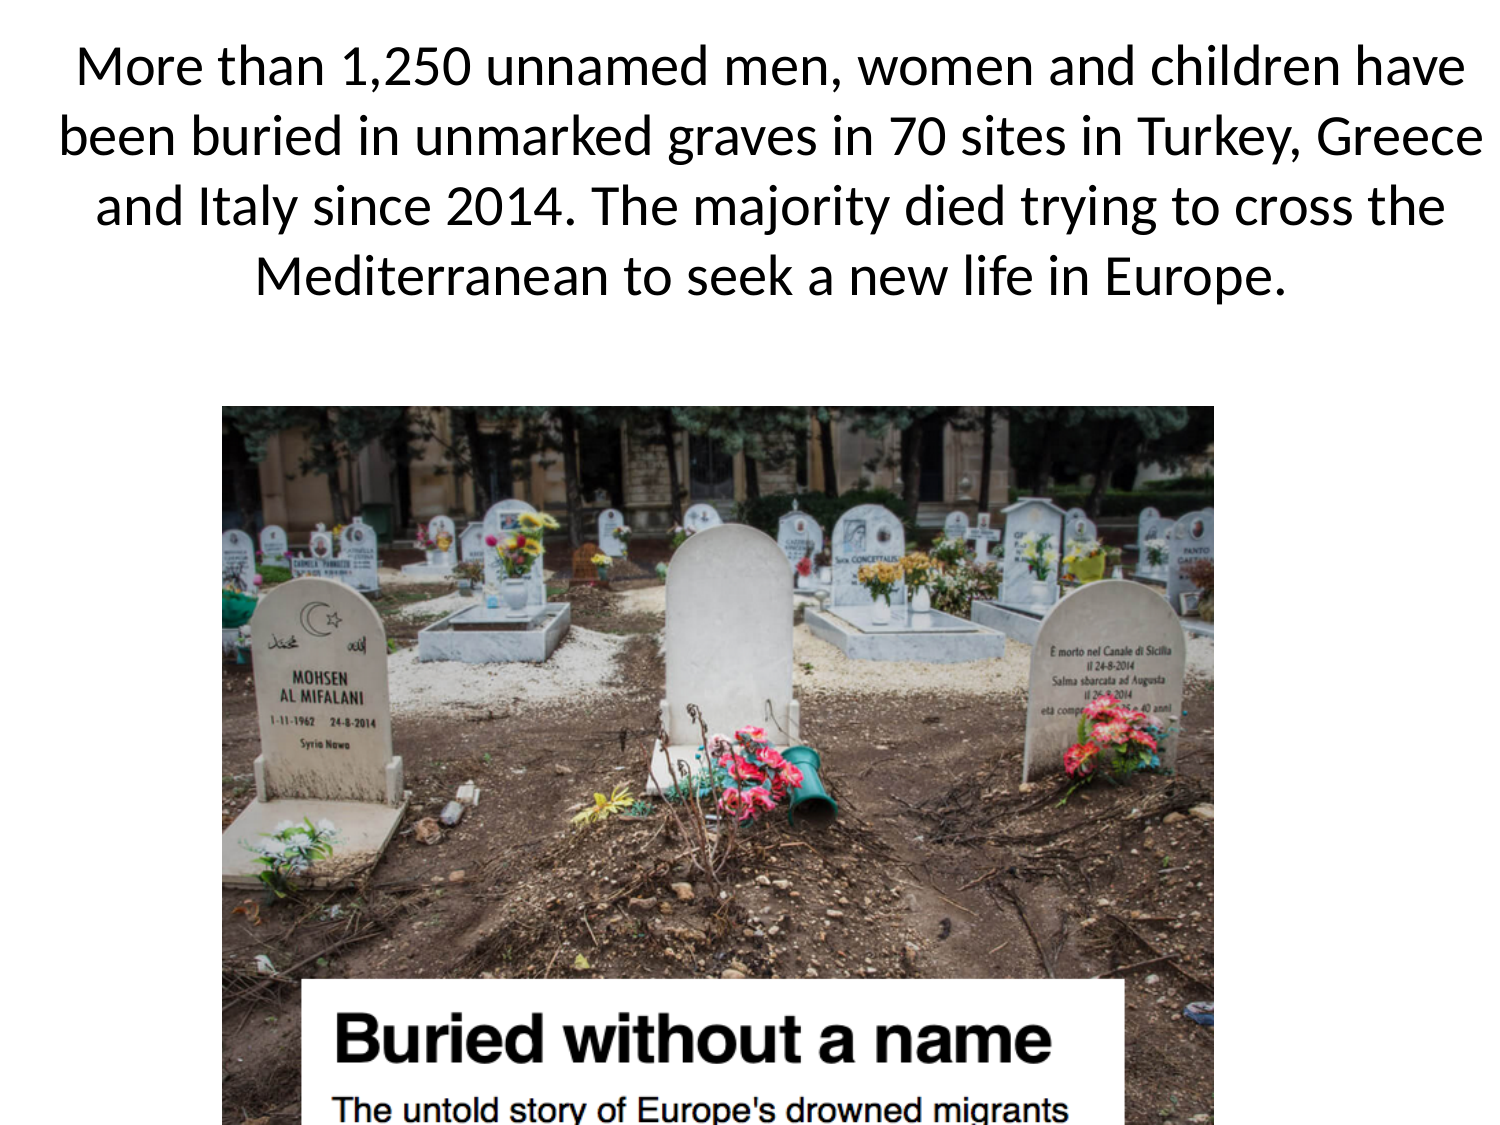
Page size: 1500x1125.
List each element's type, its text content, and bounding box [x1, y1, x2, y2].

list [42, 406, 1394, 1125]
title More than 1,250 unnamed men, women and children have been buried in unmarked graves in 70 sites in Turkey, Greece and Italy since 2014. The majority died trying to cross the Mediterranean to seek a new life in Europe. [42, 45, 1500, 359]
